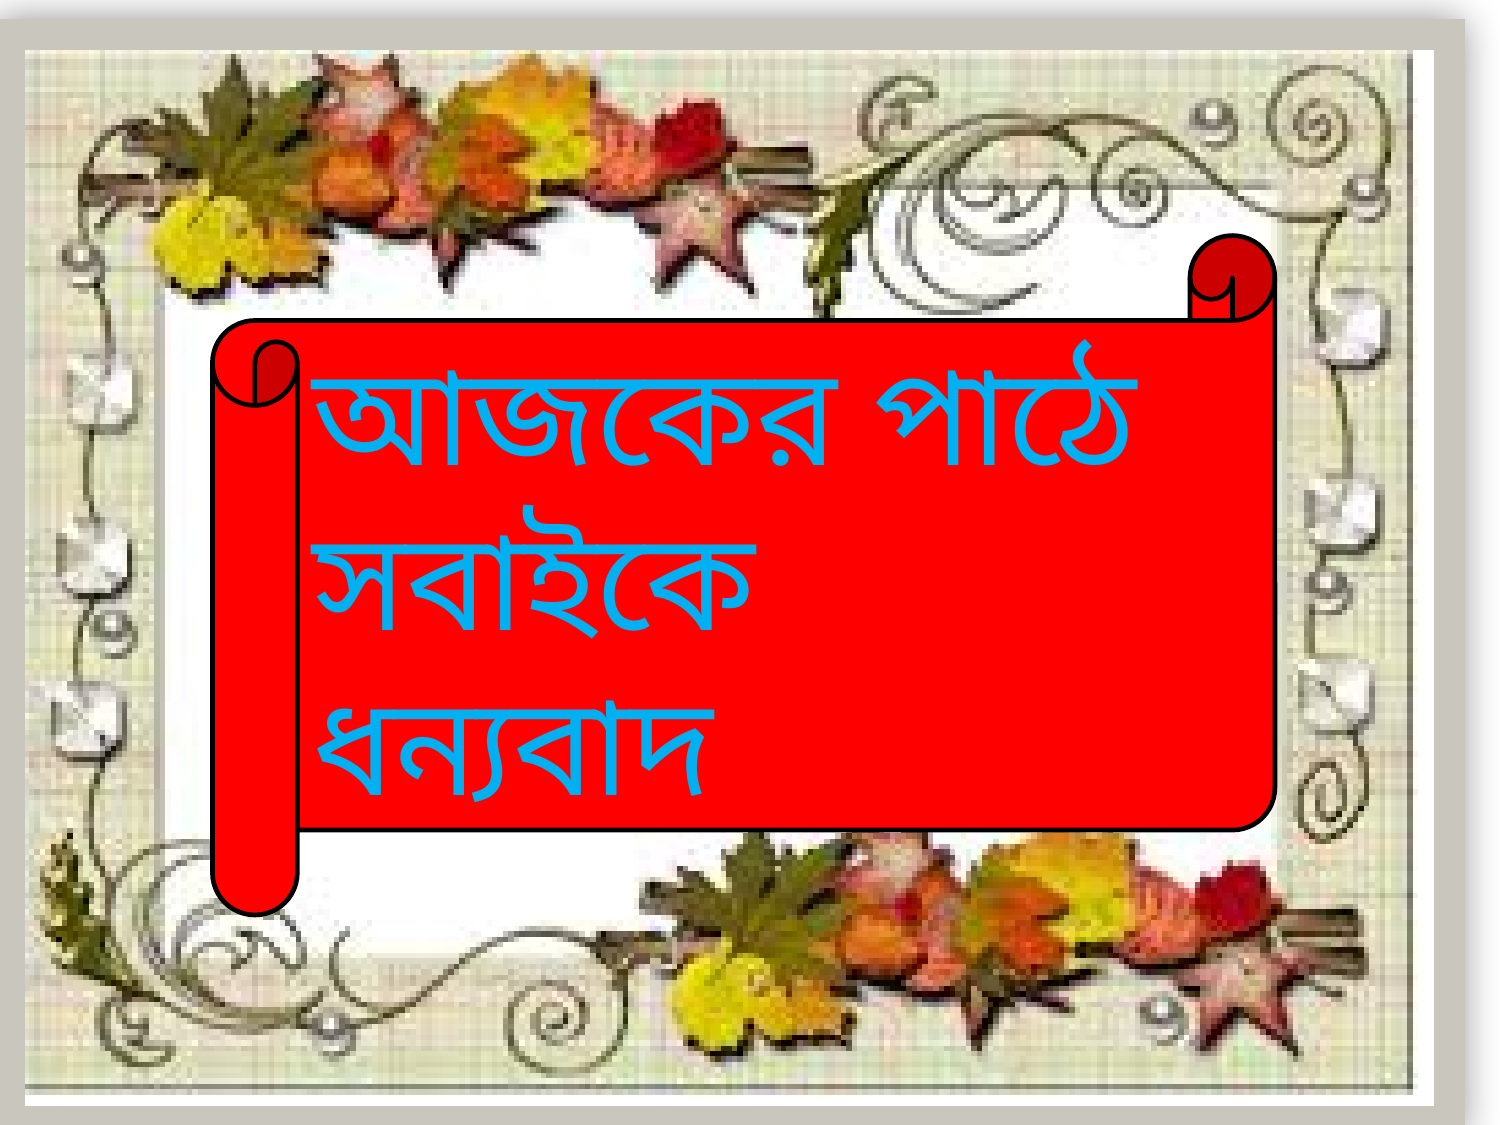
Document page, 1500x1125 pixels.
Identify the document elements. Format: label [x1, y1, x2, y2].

picture [24, 49, 1435, 1106]
